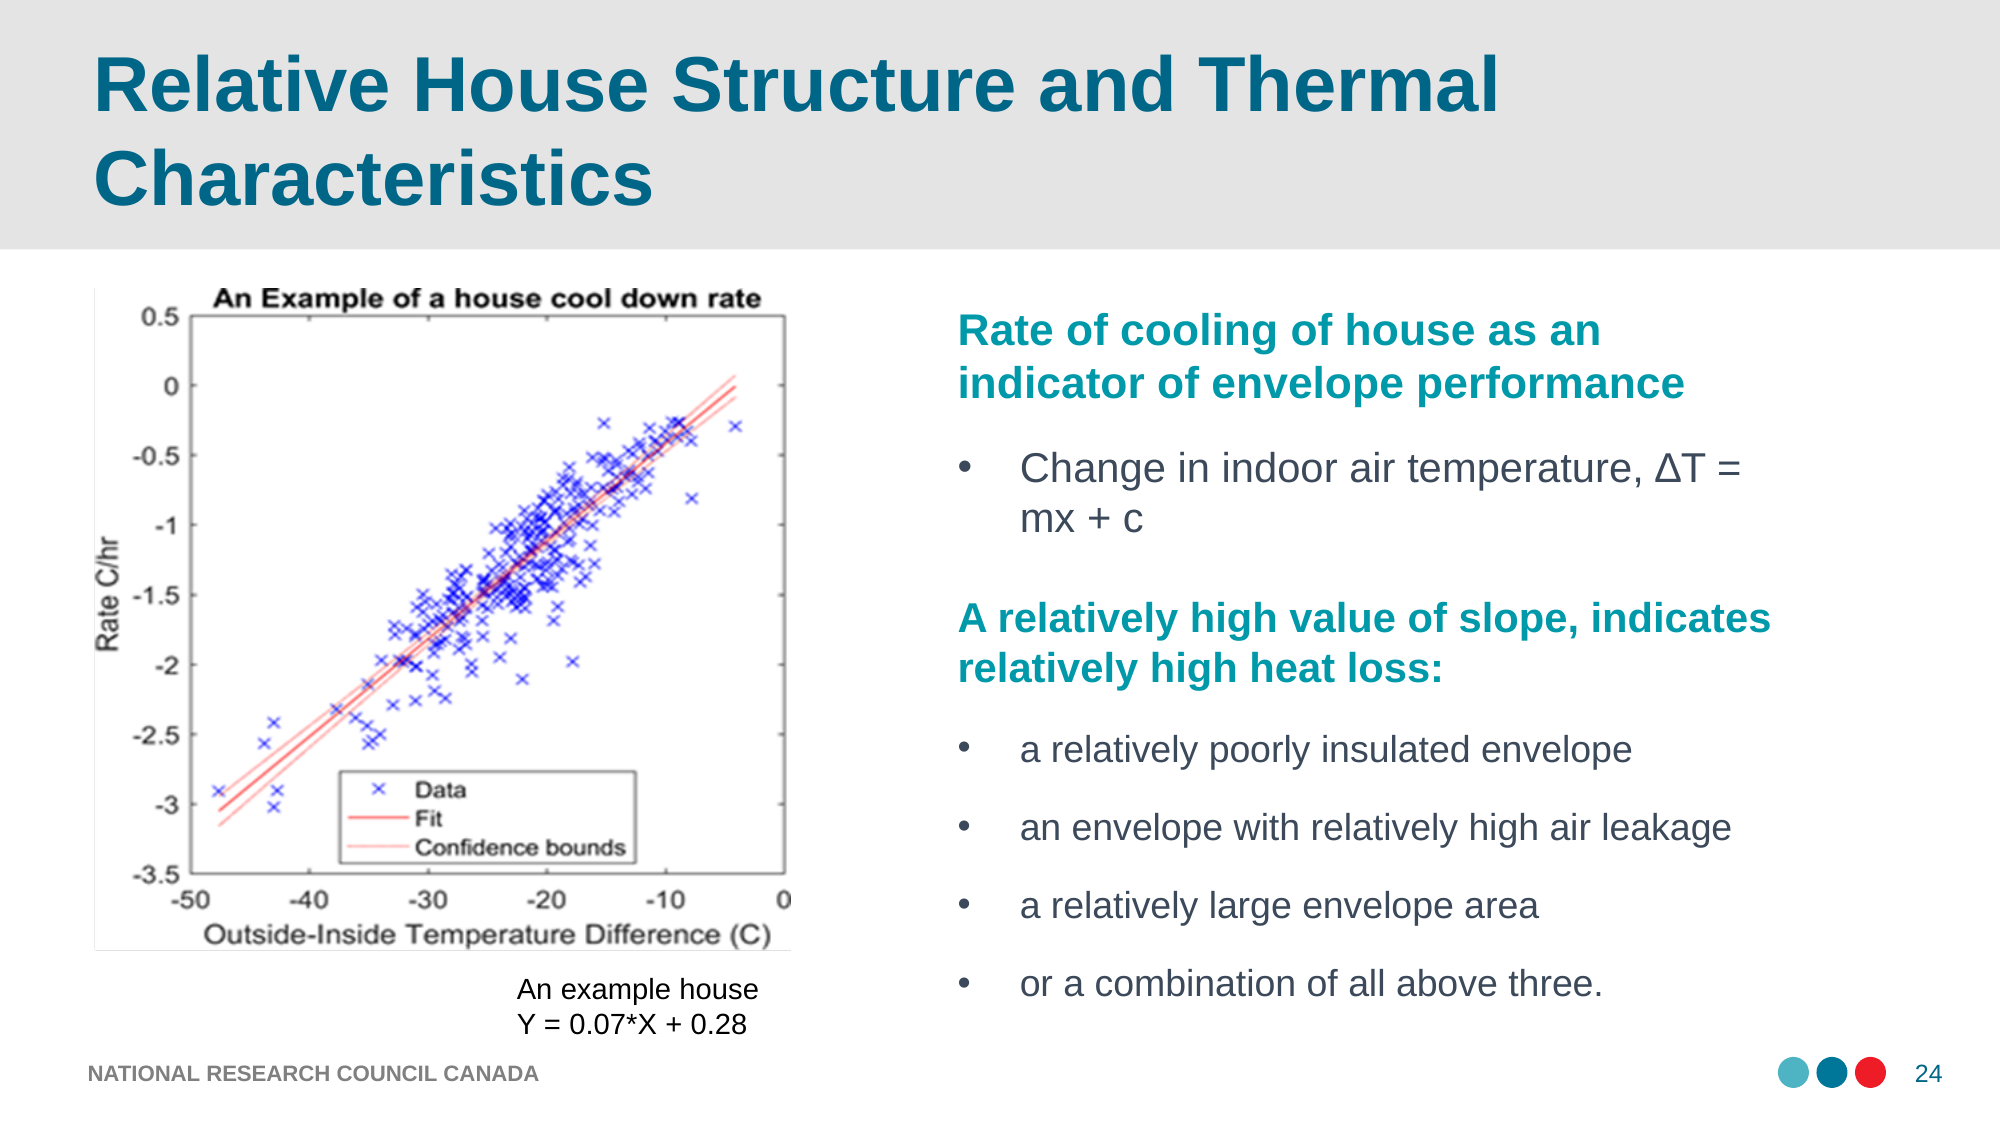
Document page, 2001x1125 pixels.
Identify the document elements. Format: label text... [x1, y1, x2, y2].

text_box An example house Y = 0.07*X + 0.28 [502, 963, 775, 1048]
footer NATIONAL RESEARCH COUNCIL CANADA [72, 1042, 850, 1103]
slide_number 24 [1899, 1042, 2000, 1103]
picture [92, 288, 791, 952]
title Relative House Structure and Thermal Characteristics [93, 56, 1601, 221]
list Rate of cooling of house as an indicator of envelope performance Change in indoor air temperature, ∆T = mx + c A relatively high value of slope, indicates relatively high heat loss: a relatively poorly insulated envelope an envelope with relatively high air leakage a relatively large envelope area or a combination of all above three. [957, 301, 1788, 1043]
